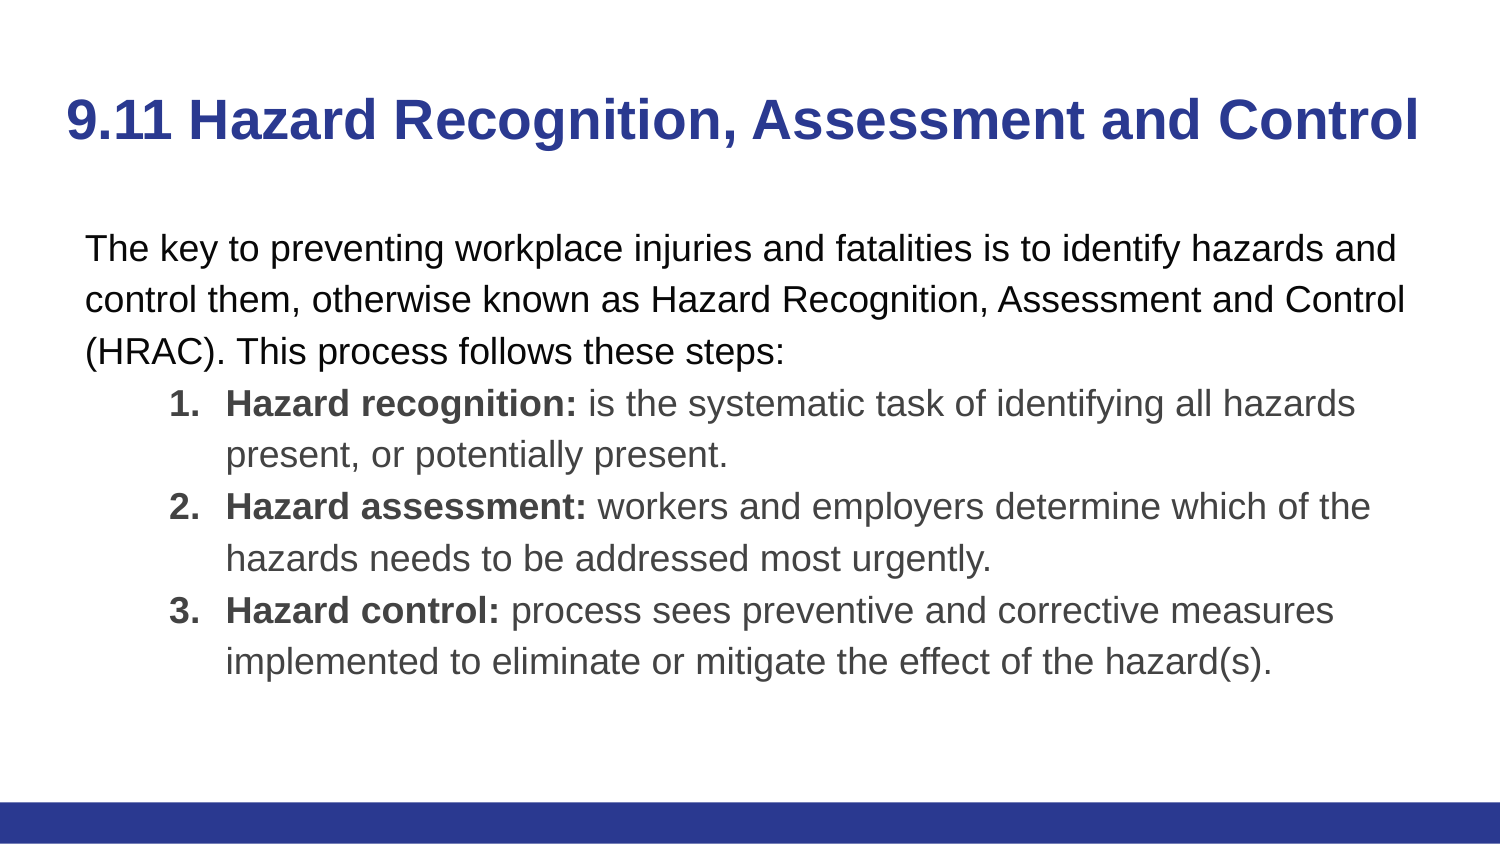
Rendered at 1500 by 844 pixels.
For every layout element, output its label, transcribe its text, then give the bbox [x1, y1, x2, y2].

list The key to preventing workplace injuries and fatalities is to identify hazards and control them, otherwise known as Hazard Recognition, Assessment and Control (HRAC). This process follows these steps: Hazard recognition: is the systematic task of identifying all hazards present, or potentially present. Hazard assessment: workers and employers determine which of the hazards needs to be addressed most urgently. Hazard control: process sees preventive and corrective measures implemented to eliminate or mitigate the effect of the hazard(s). [51, 201, 1449, 750]
title 9.11 Hazard Recognition, Assessment and Control [51, 67, 1449, 167]
